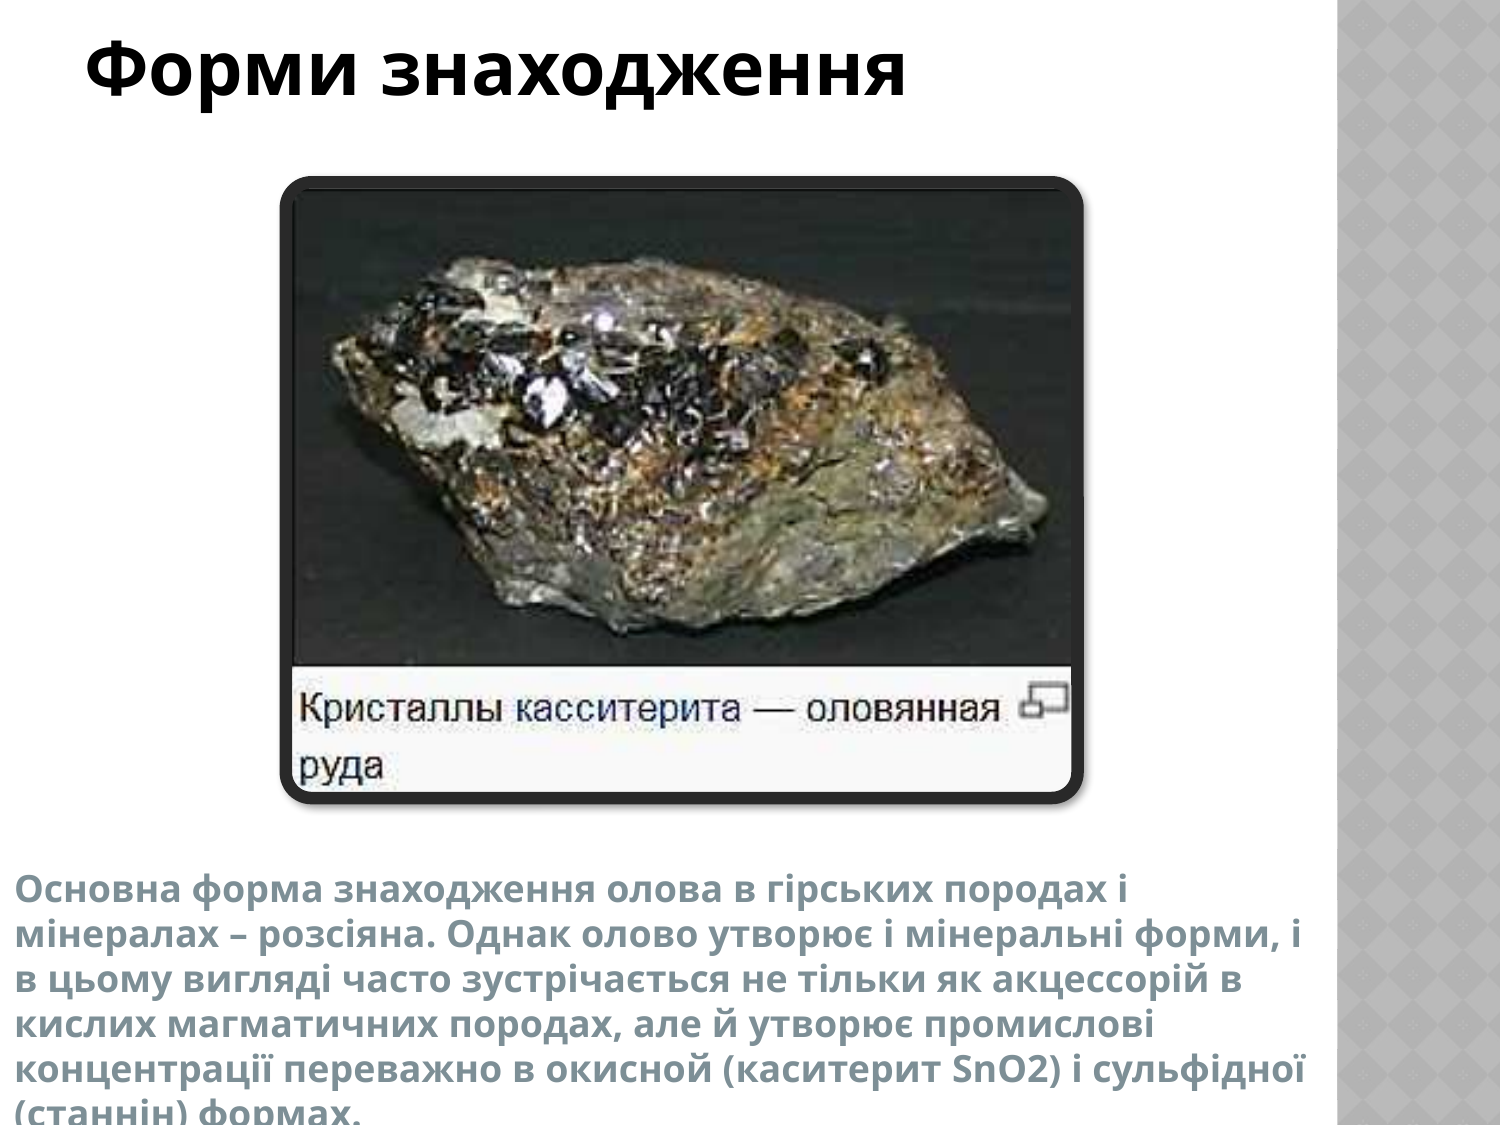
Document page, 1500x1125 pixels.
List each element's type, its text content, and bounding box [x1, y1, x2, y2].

text_box Основна форма знаходження олова в гірських породах і мінералах – розсіяна. Однак олово утворює і мінеральні форми, і в цьому вигляді часто зустрічається не тільки як акцессорій в кислих магматичних породах, але й утворює промислові концентрації переважно в окисной (каситерит SnO2) і сульфідної (станнін) формах. [0, 857, 1323, 1125]
picture [285, 181, 1078, 799]
title Форми знаходження [76, 19, 1265, 111]
